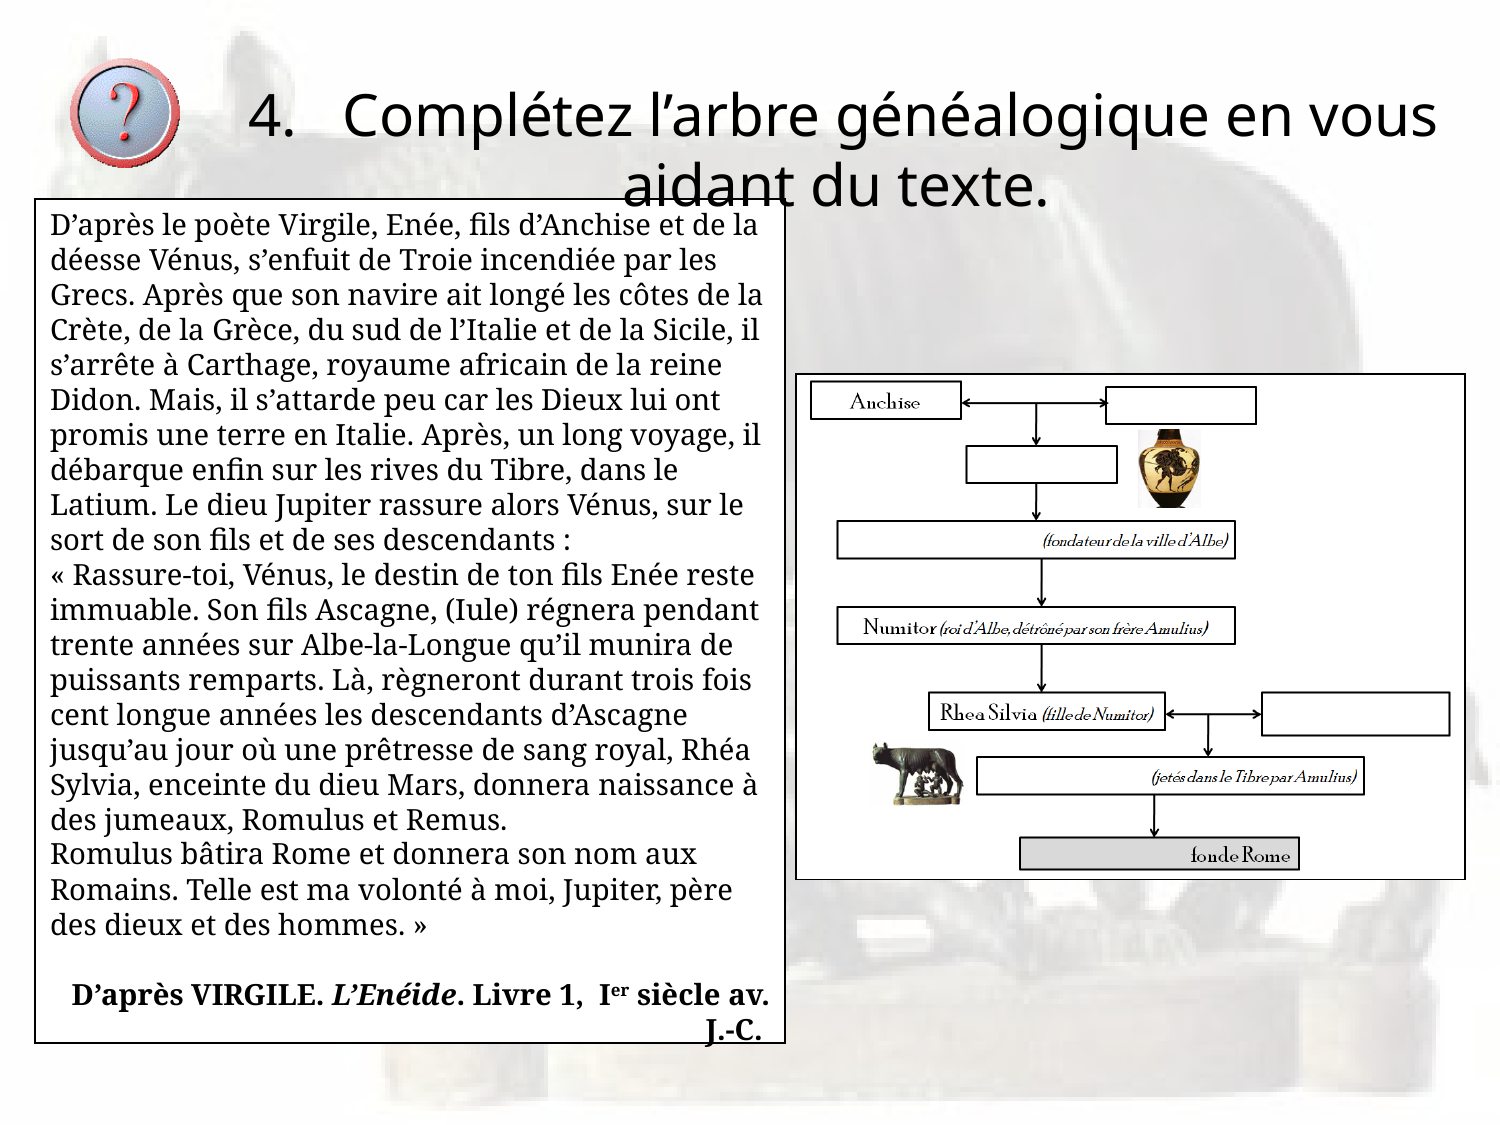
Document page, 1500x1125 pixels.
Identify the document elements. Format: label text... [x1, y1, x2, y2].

picture [796, 374, 1465, 880]
picture [70, 58, 180, 169]
text_box D’après le poète Virgile, Enée, fils d’Anchise et de la déesse Vénus, s’enfuit de Troie incendiée par les Grecs. Après que son navire ait longé les côtes de la Crète, de la Grèce, du sud de l’Italie et de la Sicile, il s’arrête à Carthage, royaume africain de la reine Didon. Mais, il s’attarde peu car les Dieux lui ont promis une terre en Italie. Après, un long voyage, il débarque enfin sur les rives du Tibre, dans le Latium. Le dieu Jupiter rassure alors Vénus, sur le sort de son fils et de ses descendants : « Rassure-toi, Vénus, le destin de ton fils Enée reste immuable. Son fils Ascagne, (Iule) régnera pendant trente années sur Albe-la-Longue qu’il munira de puissants remparts. Là, règneront durant trois fois cent longue années les descendants d’Ascagne jusqu’au jour où une prêtresse de sang royal, Rhéa Sylvia, enceinte du dieu Mars, donnera naissance à des jumeaux, Romulus et Remus. Romulus bâtira Rome et donnera son nom aux Romains. Telle est ma volonté à moi, Jupiter, père des dieux et des hommes. » D’après VIRGILE. L’Enéide. Livre 1, Ier siècle av. J.-C. [35, 199, 786, 1043]
text_box 4. Complétez l’arbre généalogique en vous aidant du texte. [187, 70, 1500, 225]
